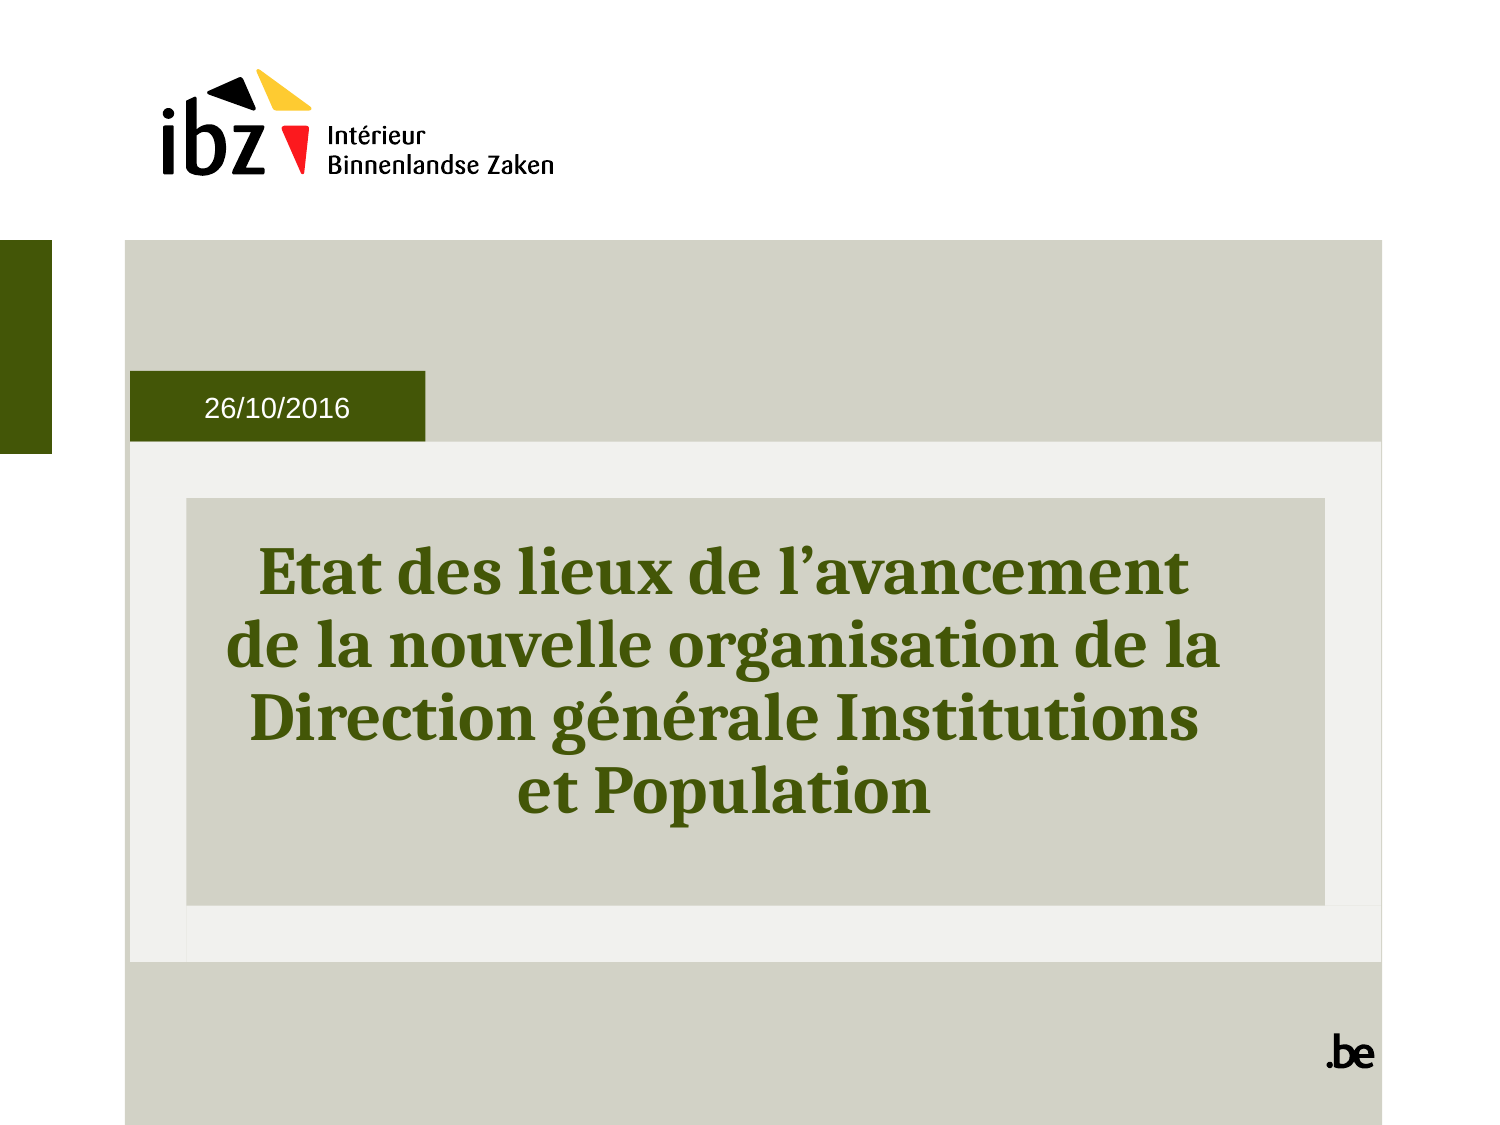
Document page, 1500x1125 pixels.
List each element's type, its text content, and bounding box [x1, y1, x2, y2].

title Etat des lieux de l’avancement de la nouvelle organisation de la Direction générale Institutions et Population [224, 499, 1225, 901]
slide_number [129, 389, 425, 435]
subtitle [284, 773, 1225, 894]
